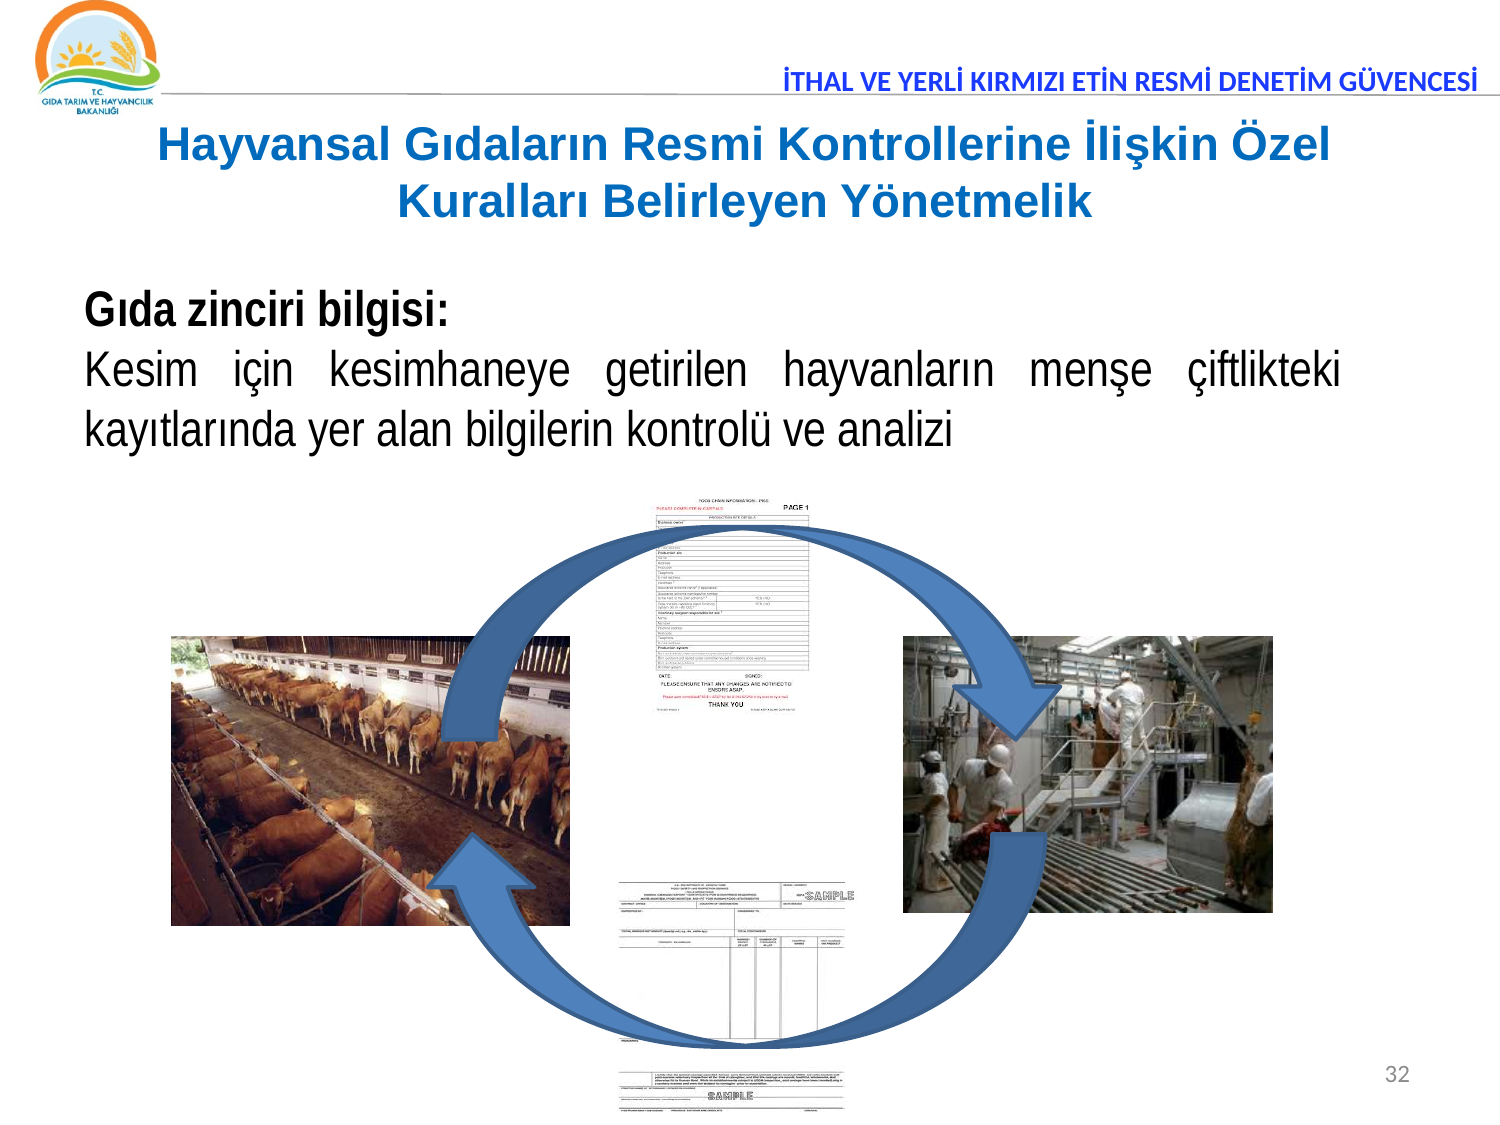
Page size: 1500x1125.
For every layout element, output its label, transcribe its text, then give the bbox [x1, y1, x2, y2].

picture [34, 0, 161, 115]
text_box [476, 533, 638, 634]
picture [903, 636, 1274, 914]
title Hayvansal Gıdaların Resmi Kontrollerine İlişkin Özel Kuralları Belirleyen Yönetmelik [70, 105, 1421, 235]
text_box [475, 934, 612, 1032]
text_box [826, 529, 1009, 634]
text_box [112, 235, 1376, 397]
text_box Gıda zinciri bilgisi: Kesim için kesimhaneye getirilen hayvanların menşe çiftlikteki kayıtlarında yer alan bilgilerin kontrolü ve analizi [70, 269, 1358, 465]
slide_number 32 [1074, 1042, 1425, 1103]
picture [643, 490, 822, 721]
text_box [861, 922, 1024, 1038]
picture [617, 881, 857, 1113]
text_box İTHAL VE YERLİ KIRMIZI ETİN RESMİ DENETİM GÜVENCESİ [713, 35, 1500, 93]
picture [170, 635, 570, 926]
